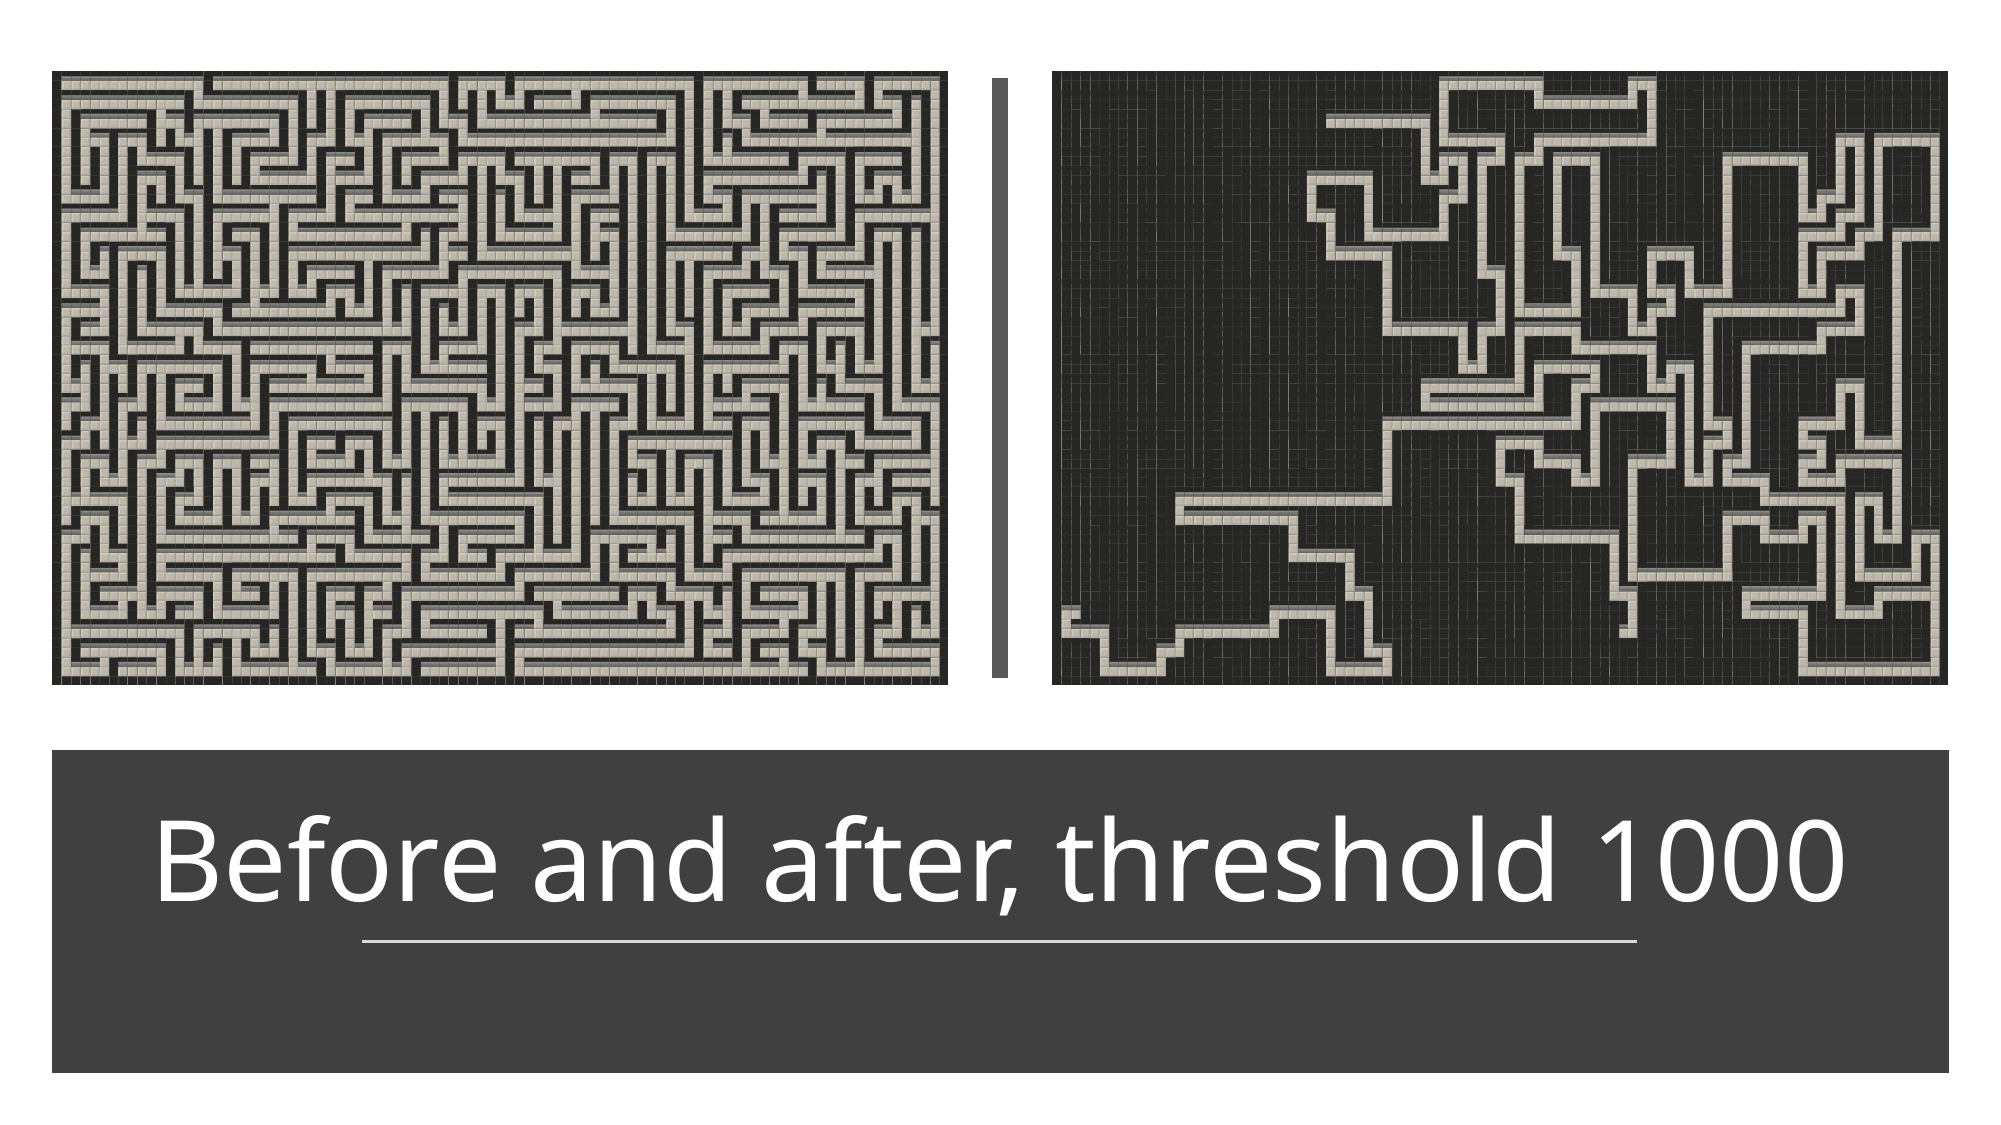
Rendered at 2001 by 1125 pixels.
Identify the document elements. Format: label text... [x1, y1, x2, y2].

picture [1052, 71, 1948, 685]
text_box [61, 759, 1939, 1064]
title Before and after, threshold 1000 [86, 780, 1914, 933]
picture [52, 71, 948, 685]
